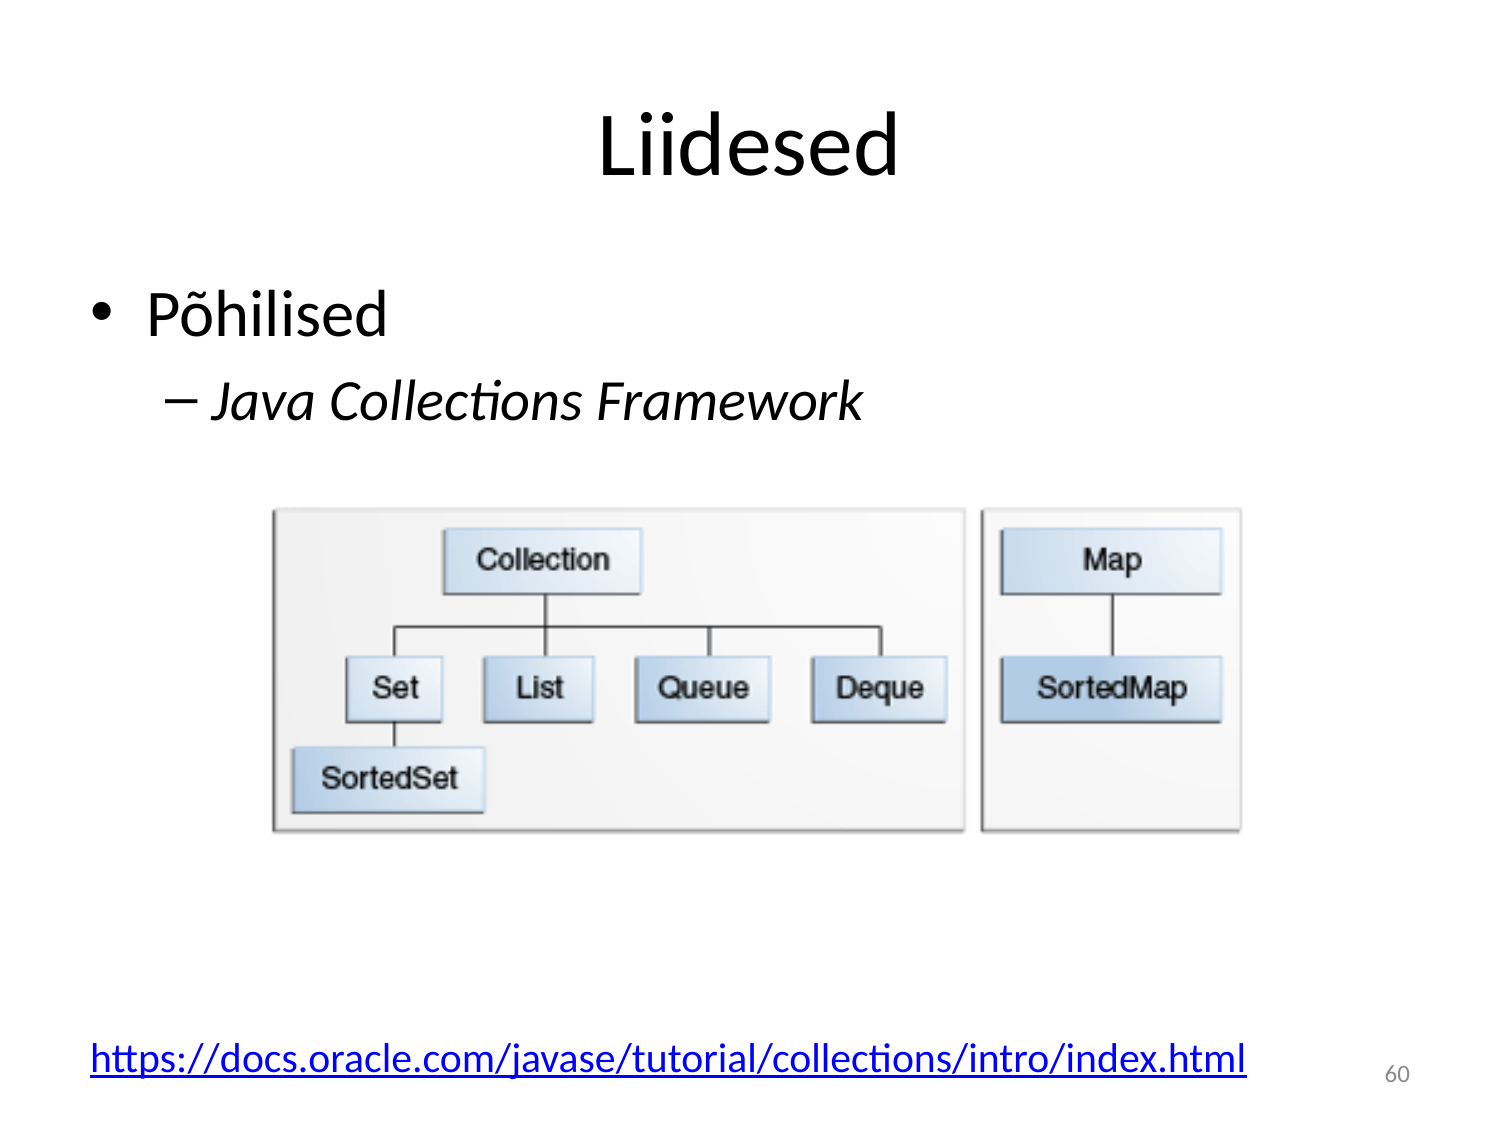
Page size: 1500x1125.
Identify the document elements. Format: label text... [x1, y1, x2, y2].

title Liidesed [75, 45, 1425, 233]
picture [253, 483, 1263, 851]
list Põhilised Java Collections Framework [75, 262, 1425, 1005]
slide_number 60 [1074, 1042, 1425, 1103]
text_box https://docs.oracle.com/javase/tutorial/collections/intro/index.html [75, 1023, 1340, 1089]
